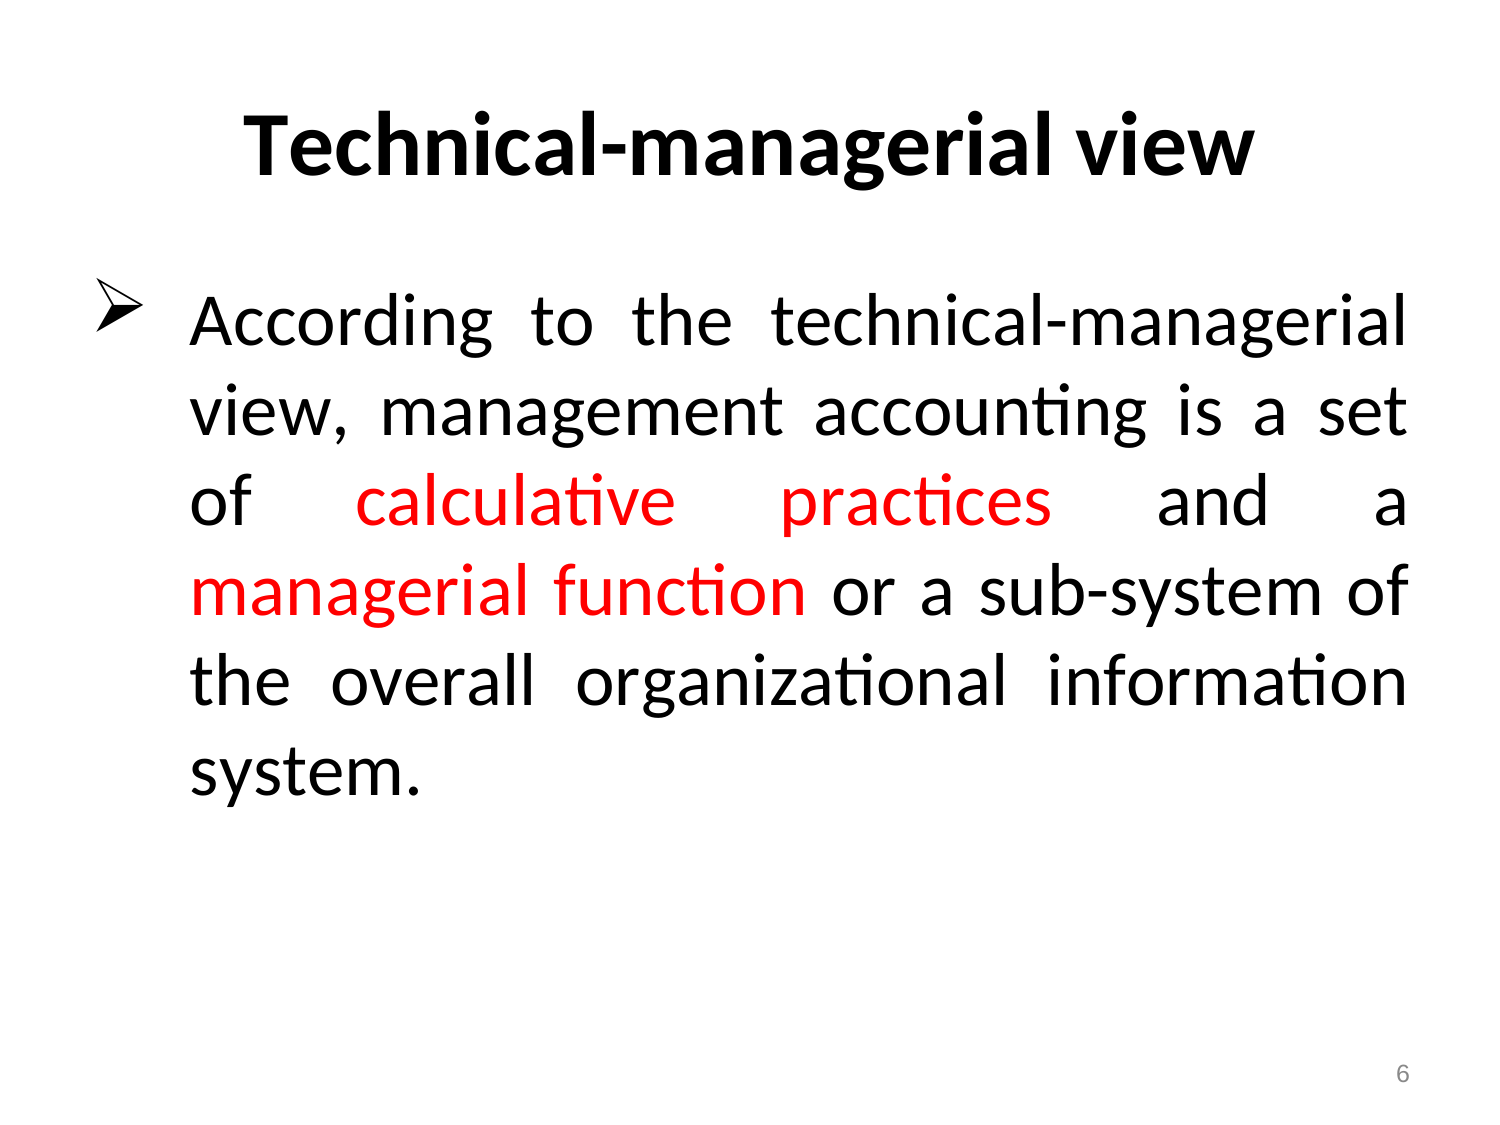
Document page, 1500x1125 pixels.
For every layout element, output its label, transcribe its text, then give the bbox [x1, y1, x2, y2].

text_box <number> [1074, 1042, 1425, 1103]
list According to the technical-managerial view, management accounting is a set of calculative practices and a managerial function or a sub-system of the overall organizational information system. [75, 262, 1425, 1005]
title Technical-managerial view [75, 45, 1425, 233]
